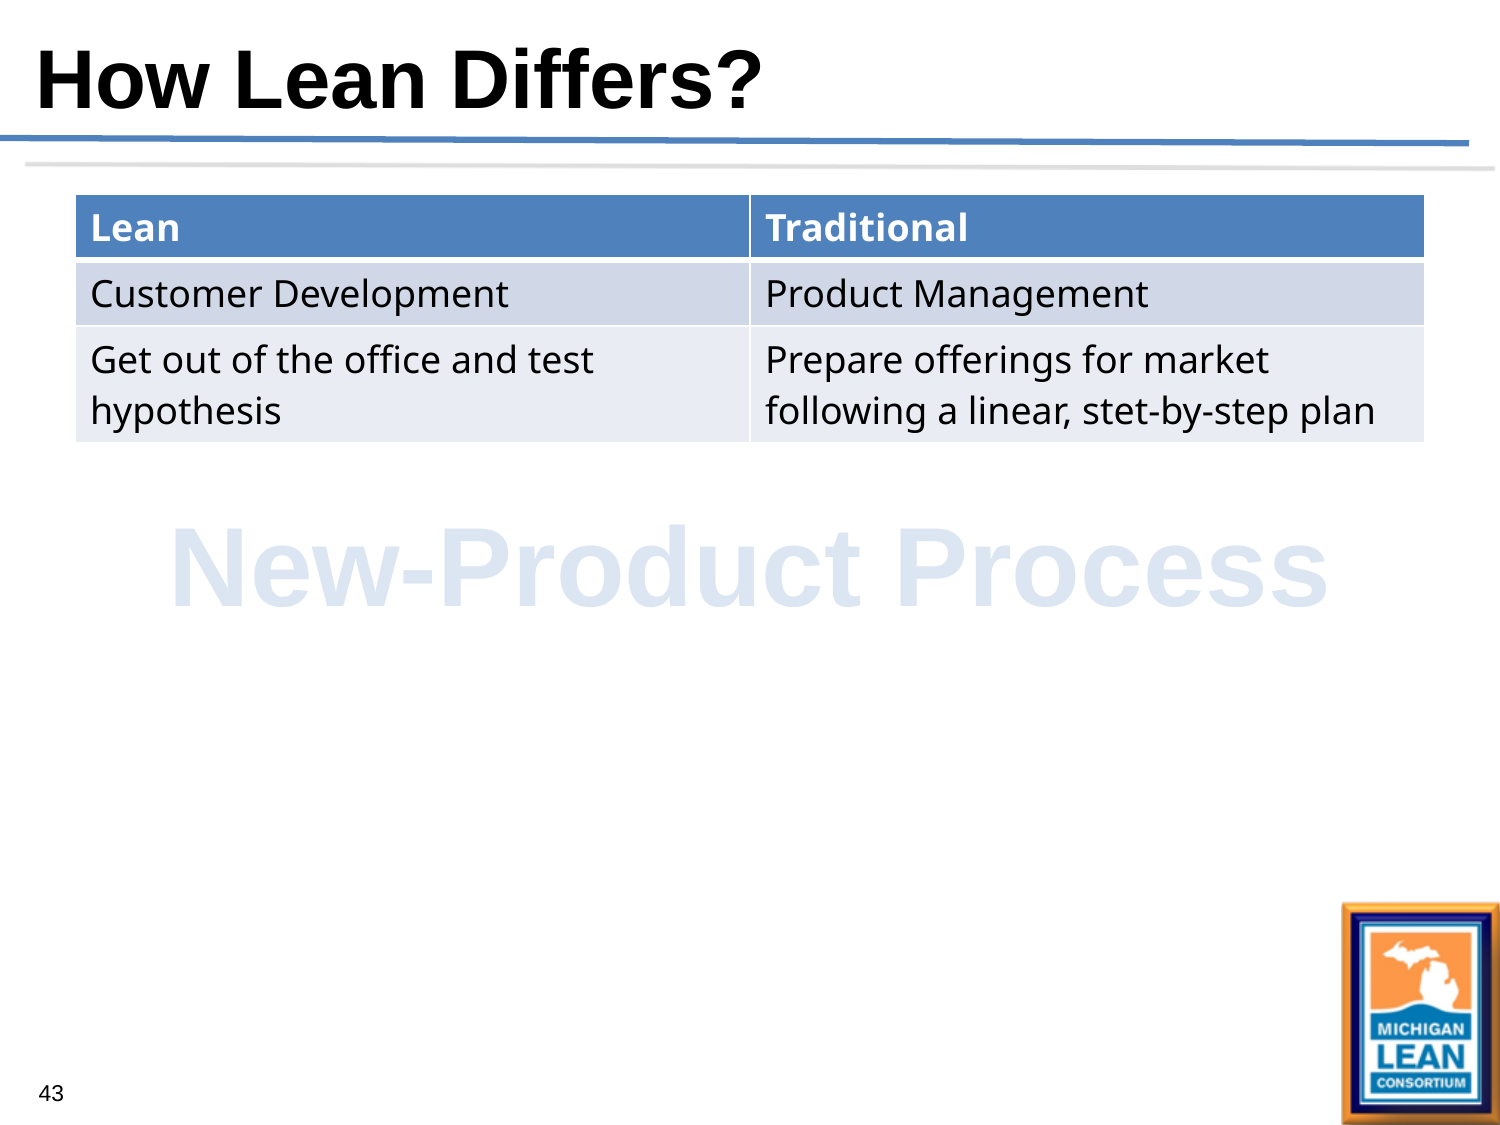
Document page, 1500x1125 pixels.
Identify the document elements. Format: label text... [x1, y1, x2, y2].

table_cell Get out of the office and test hypothesis [76, 327, 749, 442]
slide_number 43 [0, 1069, 112, 1106]
table_header Traditional [751, 195, 1424, 257]
table_cell Customer Development [76, 263, 749, 325]
table_cell Prepare offerings for market following a linear, stet-by-step plan [751, 327, 1424, 442]
text_box How Lean Differs? [20, 17, 1248, 133]
picture [1327, 889, 1500, 1125]
table_header Lean [76, 195, 749, 257]
text_box New-Product Process [153, 486, 1347, 637]
table_cell Product Management [751, 263, 1424, 325]
